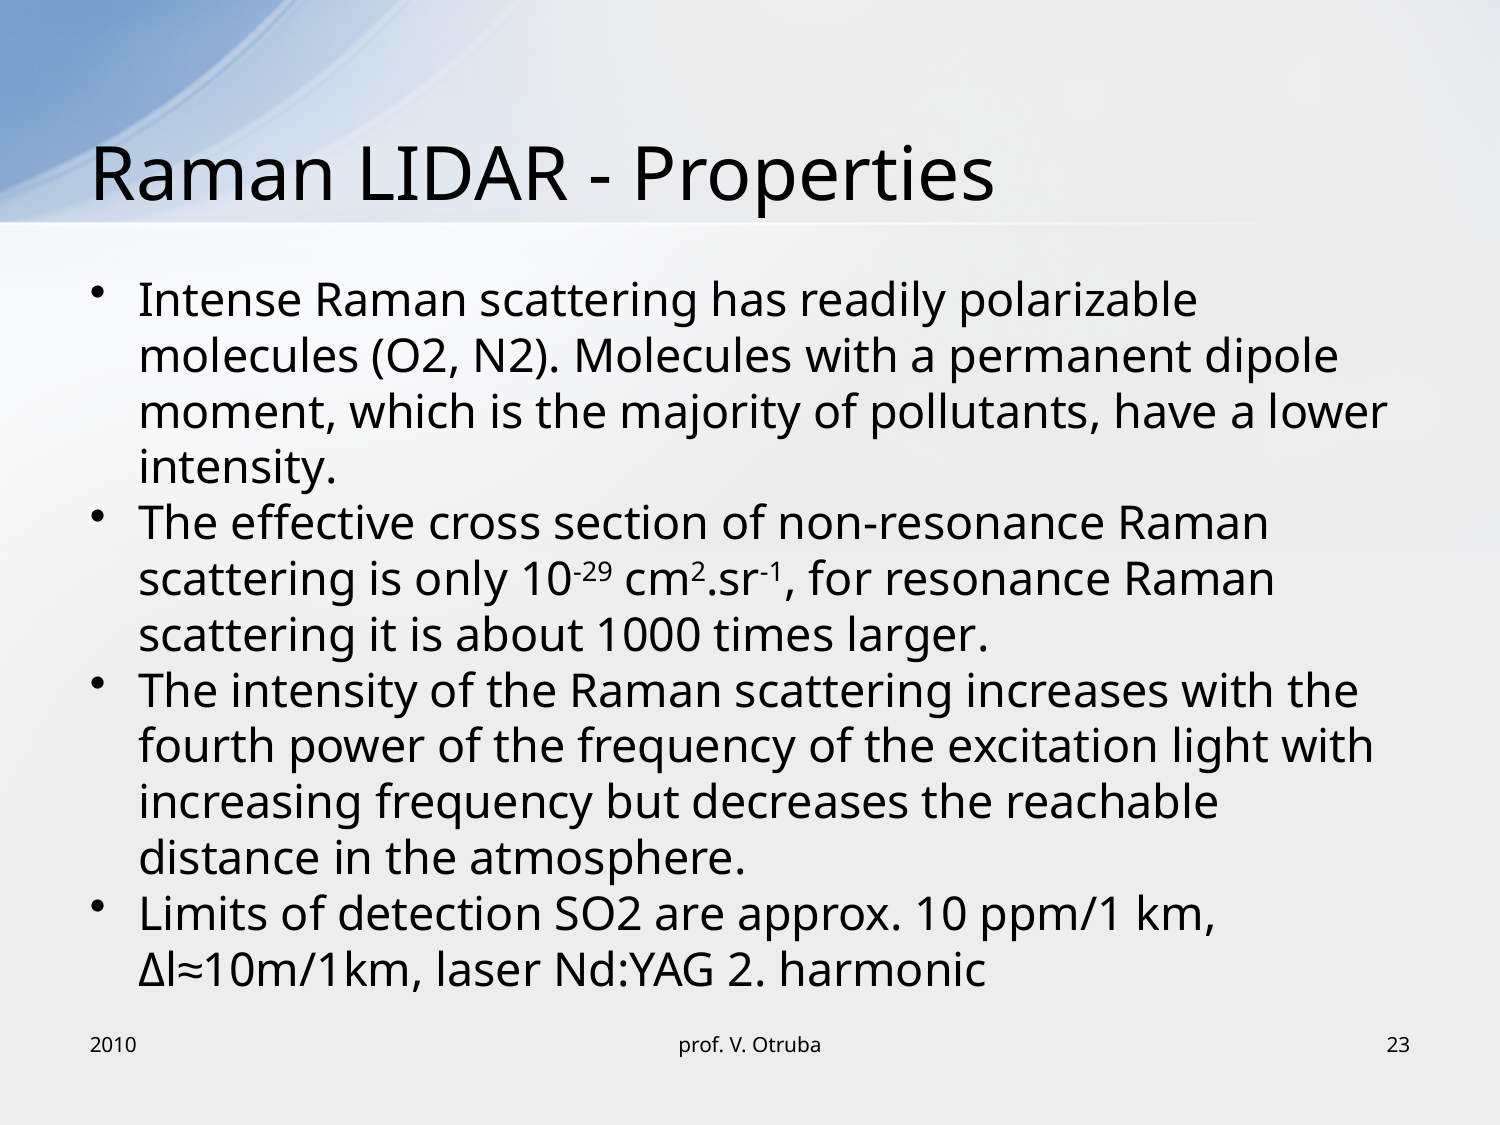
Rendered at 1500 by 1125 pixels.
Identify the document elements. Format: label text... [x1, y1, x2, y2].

list Intense Raman scattering has readily polarizable molecules (O2, N2). Molecules with a permanent dipole moment, which is the majority of pollutants, have a lower intensity. The effective cross section of non-resonance Raman scattering is only 10-29 cm2.sr-1, for resonance Raman scattering it is about 1000 times larger. The intensity of the Raman scattering increases with the fourth power of the frequency of the excitation light with increasing frequency but decreases the reachable distance in the atmosphere. Limits of detection SO2 are approx. 10 ppm/1 km, Δl≈10m/1km, laser Nd:YAG 2. harmonic [75, 262, 1425, 1005]
slide_number 23 [1074, 1024, 1425, 1103]
title Raman LIDAR - Properties [75, 58, 1425, 223]
slide_number 2010 [75, 1024, 425, 1103]
picture [0, 0, 1500, 1125]
footer prof. V. Otruba [512, 1024, 988, 1103]
